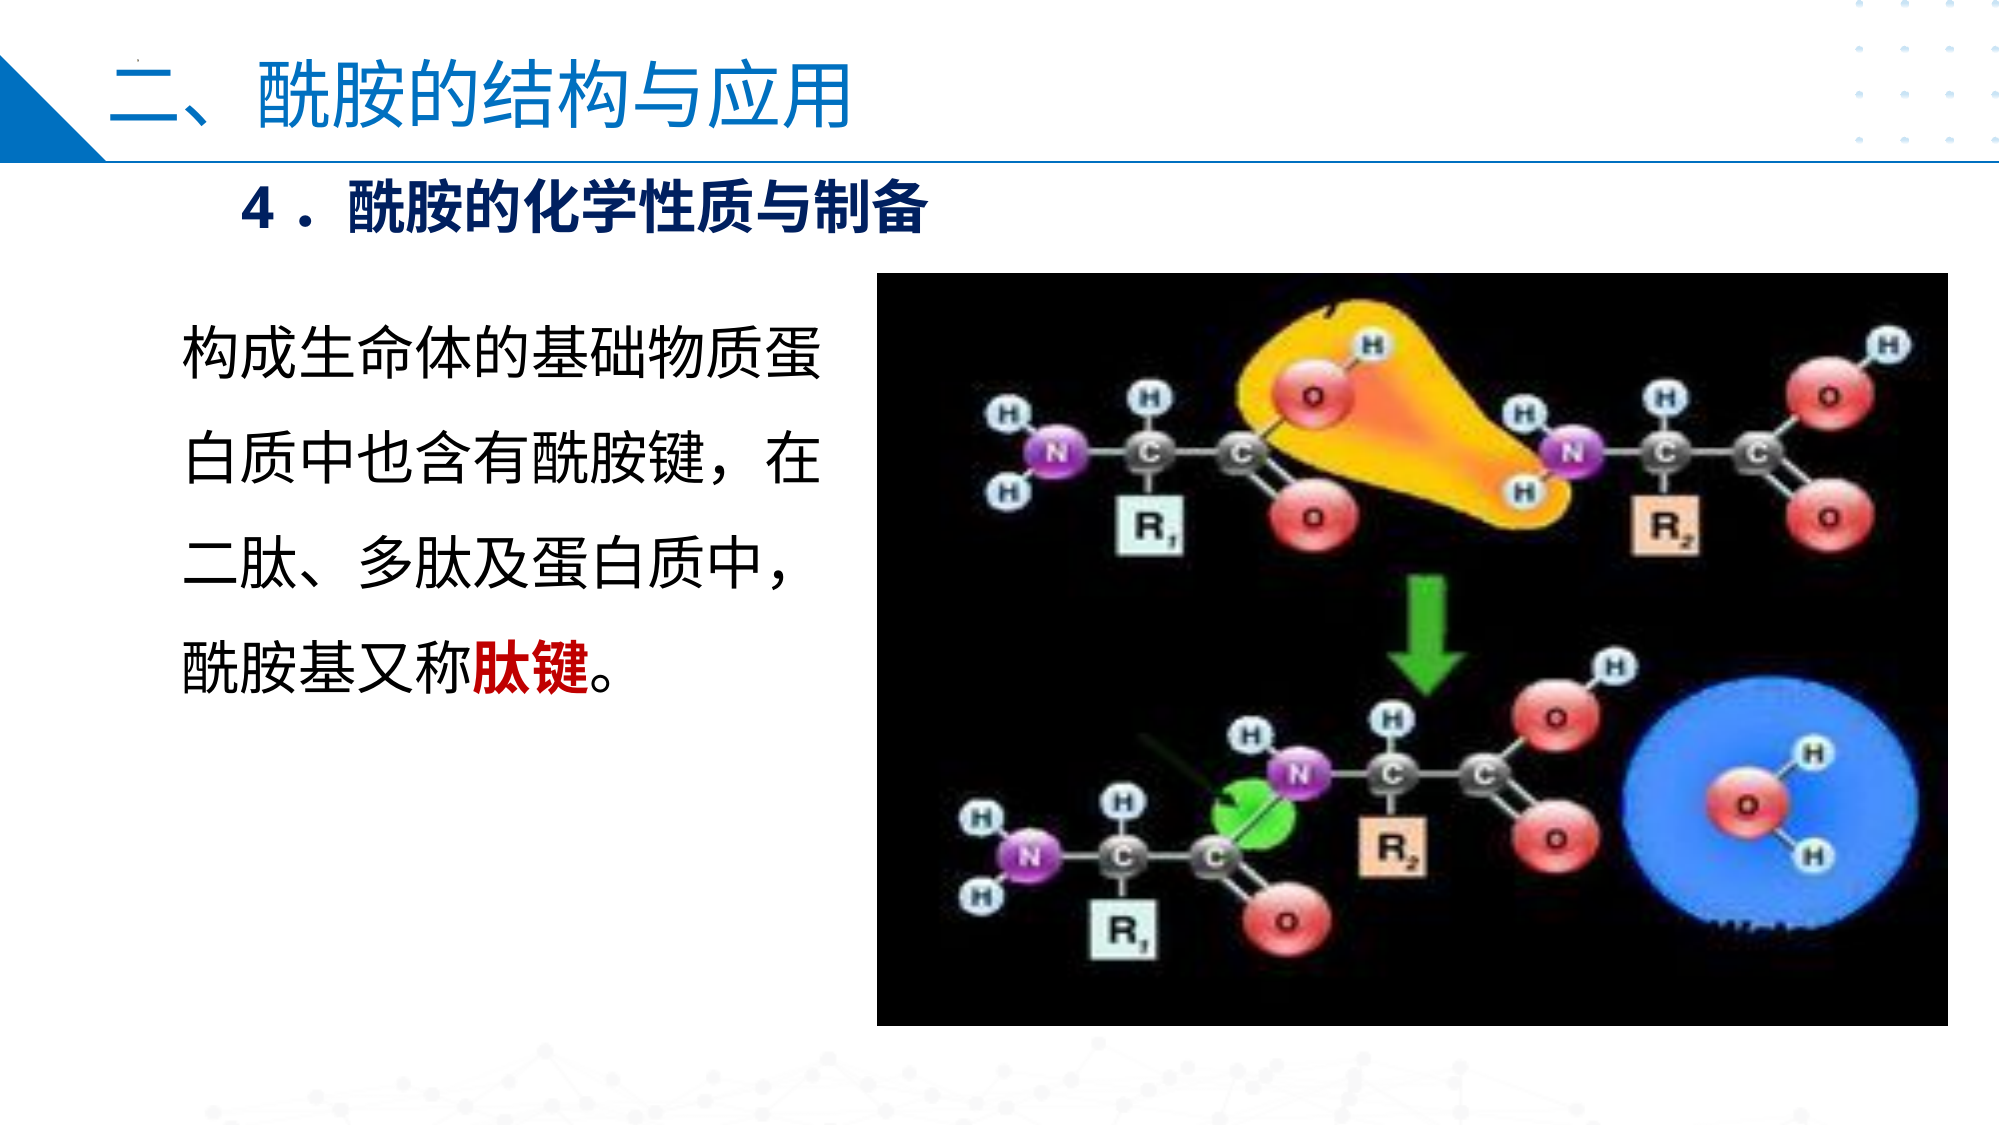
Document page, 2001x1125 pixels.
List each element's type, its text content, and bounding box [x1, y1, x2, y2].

text_box 4．酰胺的化学性质与制备 [227, 163, 1061, 248]
picture [877, 273, 1948, 1026]
text_box 二、酰胺的结构与应用 [91, 40, 1001, 145]
text_box 构成生命体的基础物质蛋白质中也含有酰胺键，在二肽、多肽及蛋白质中，酰胺基又称肽键。 [166, 273, 877, 928]
